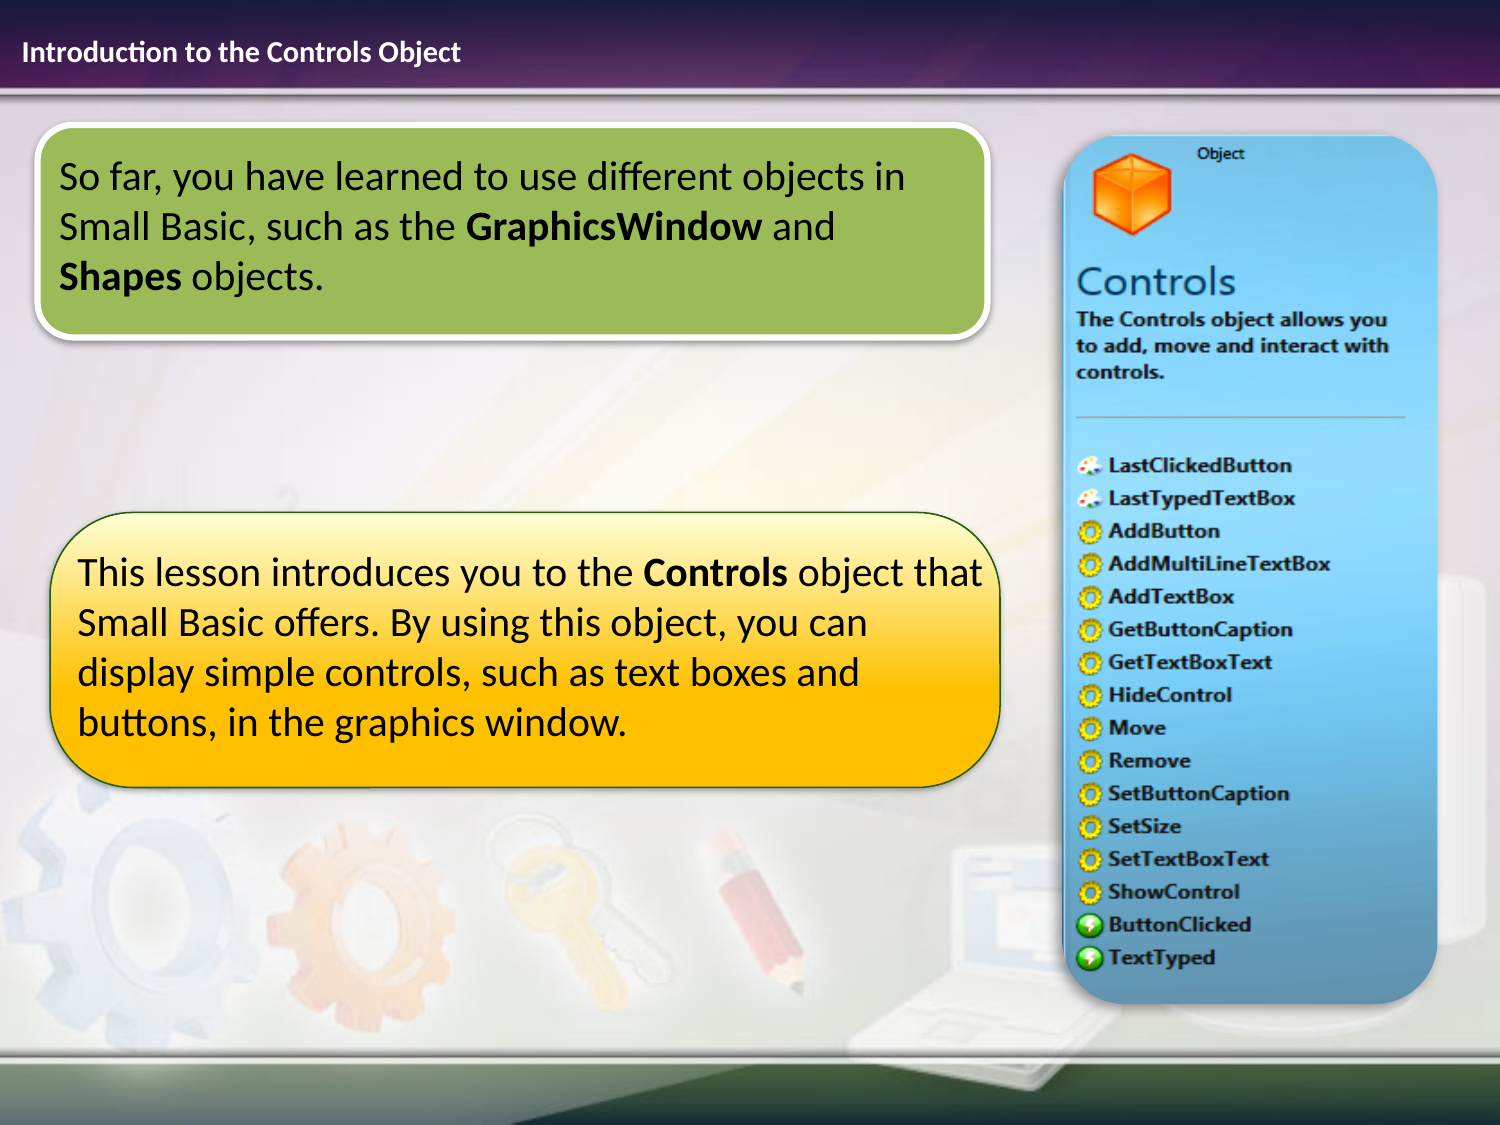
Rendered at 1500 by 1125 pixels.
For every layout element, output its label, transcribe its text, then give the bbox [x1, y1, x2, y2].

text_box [49, 512, 1001, 788]
title Introduction to the Controls Object [0, 0, 1500, 113]
picture [0, 113, 1500, 1125]
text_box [37, 124, 988, 338]
